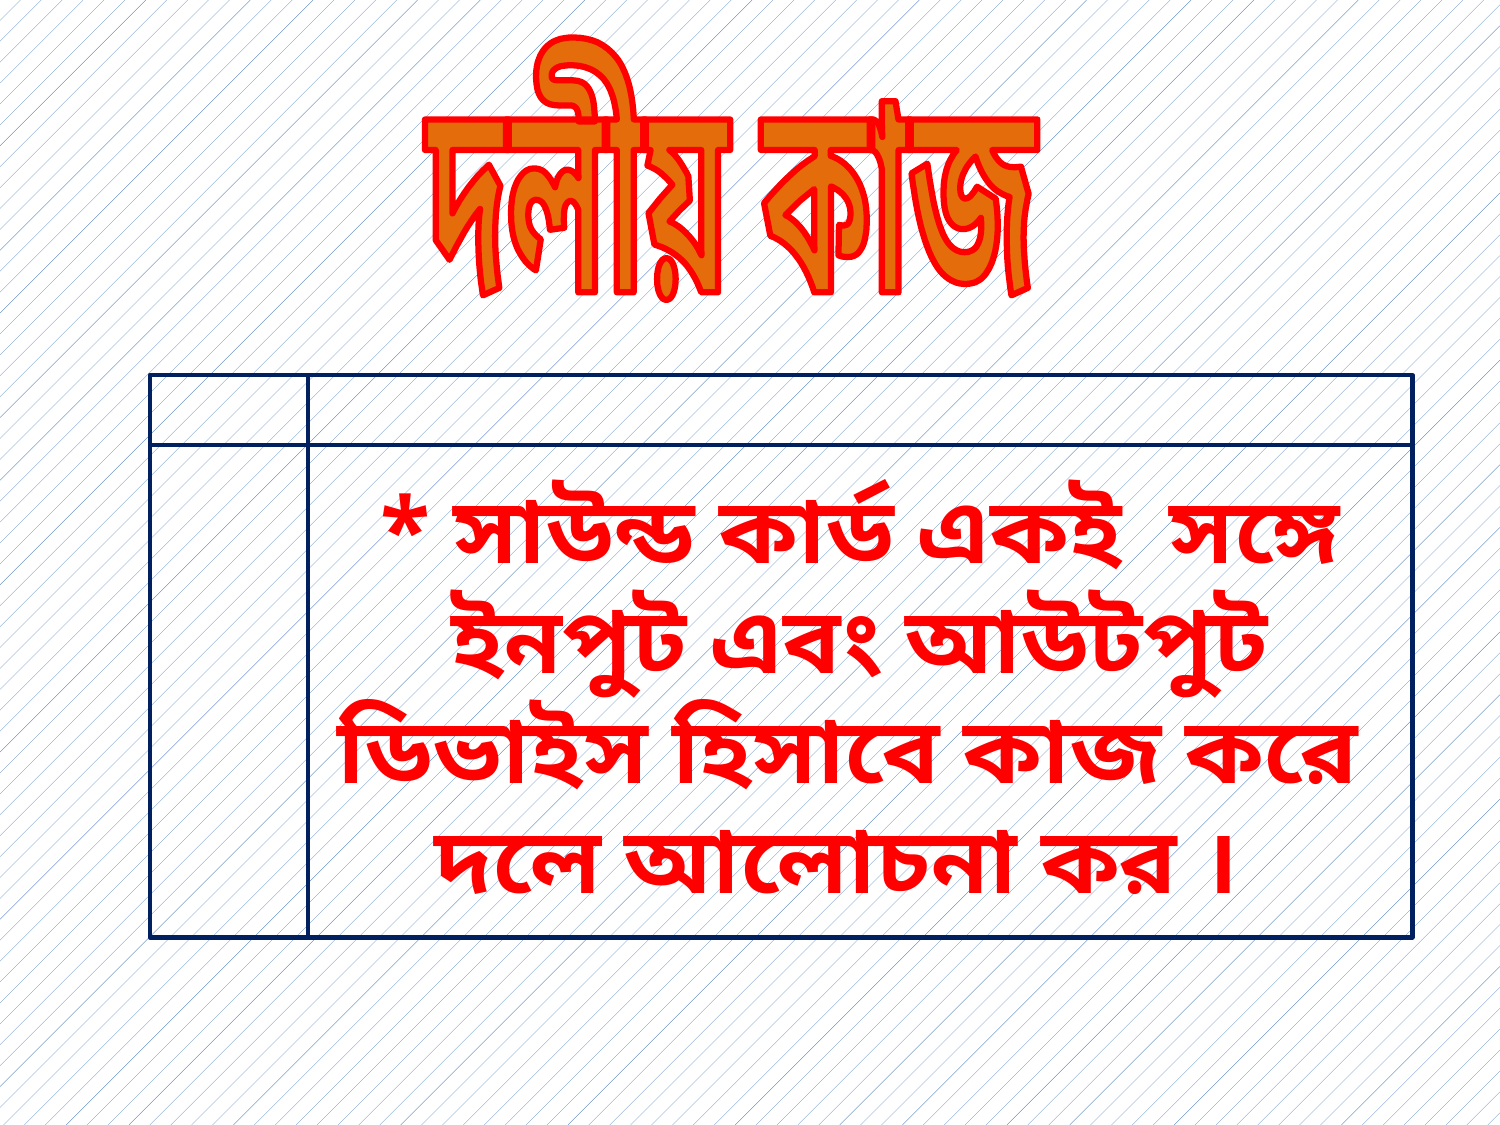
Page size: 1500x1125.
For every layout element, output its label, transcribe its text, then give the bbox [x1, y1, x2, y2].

text_box দলীয় কাজ [655, 256, 678, 302]
text_box দলীয় কাজ [422, 35, 733, 298]
text_box দলীয় কাজ [758, 99, 1040, 298]
text_box * সাউন্ড কার্ড একই সঙ্গে ইনপুট এবং আউটপুট ডিভাইস হিসাবে কাজ করে দলে আলোচনা কর । [148, 373, 1415, 940]
